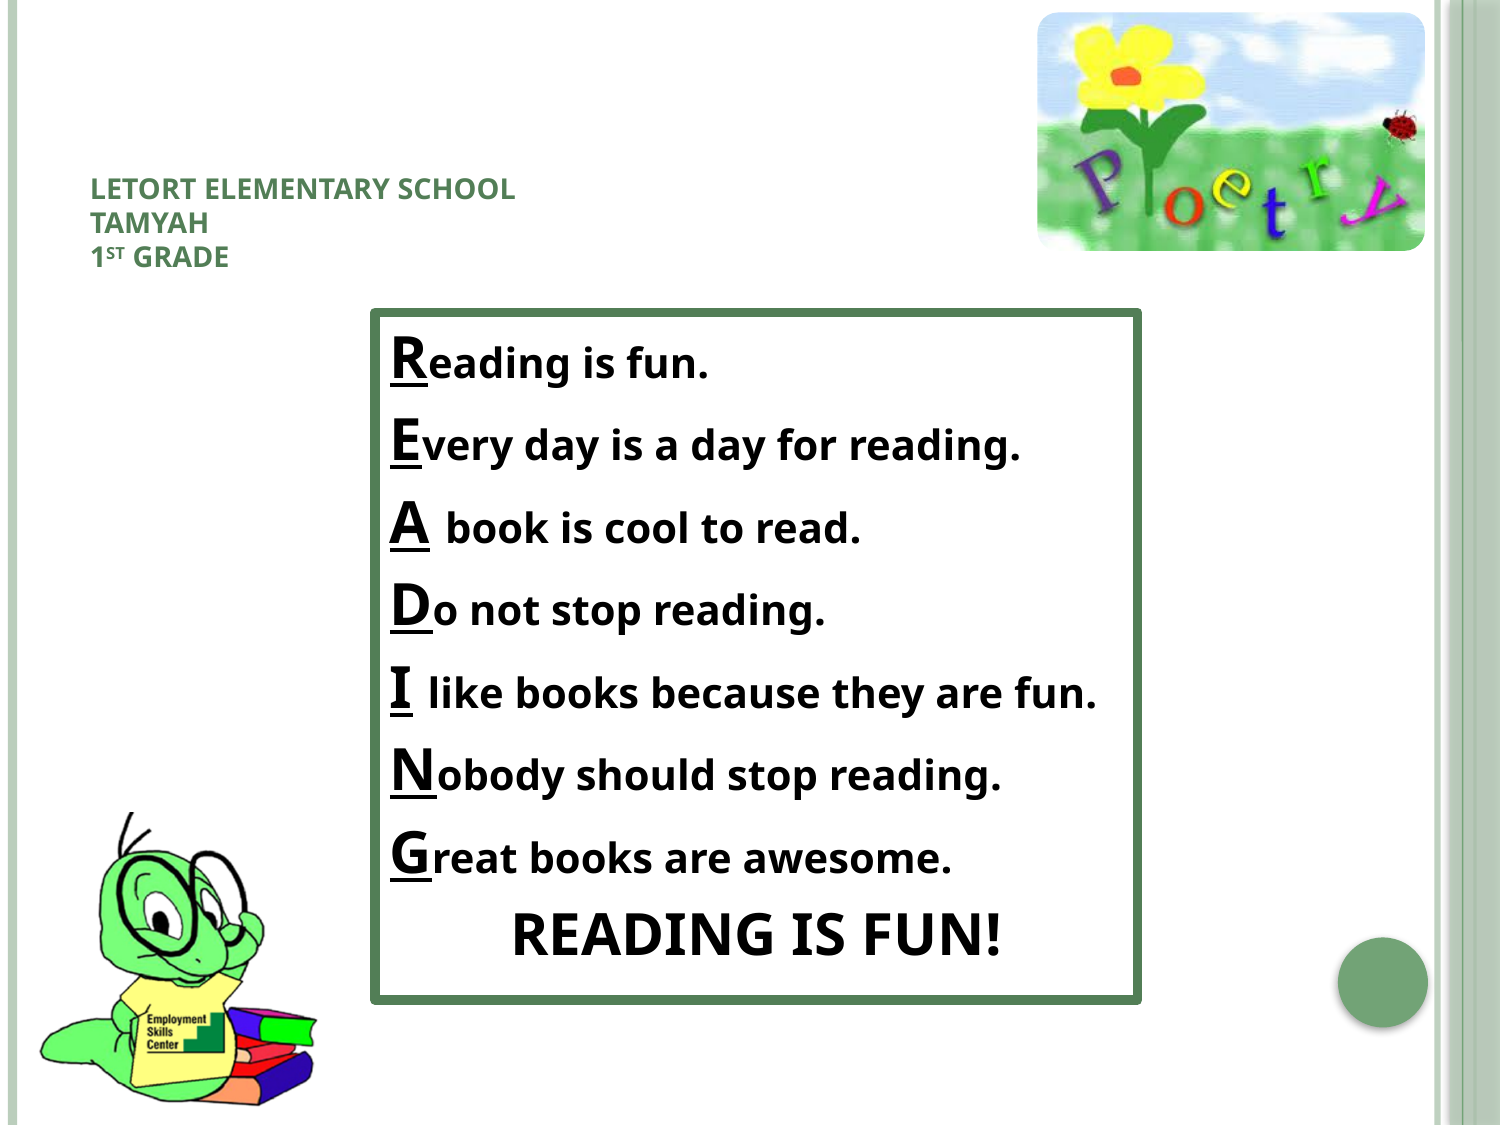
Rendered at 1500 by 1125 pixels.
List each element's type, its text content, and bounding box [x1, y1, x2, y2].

picture [24, 811, 342, 1125]
text_box Reading is fun. Every day is a day for reading. A book is cool to read. Do not stop reading. I like books because they are fun. Nobody should stop reading. Great books are awesome. READING IS FUN! [374, 312, 1138, 1000]
title LeTort Elementary School Tamyah 1st Grade [75, 162, 1300, 350]
picture [1036, 11, 1426, 252]
